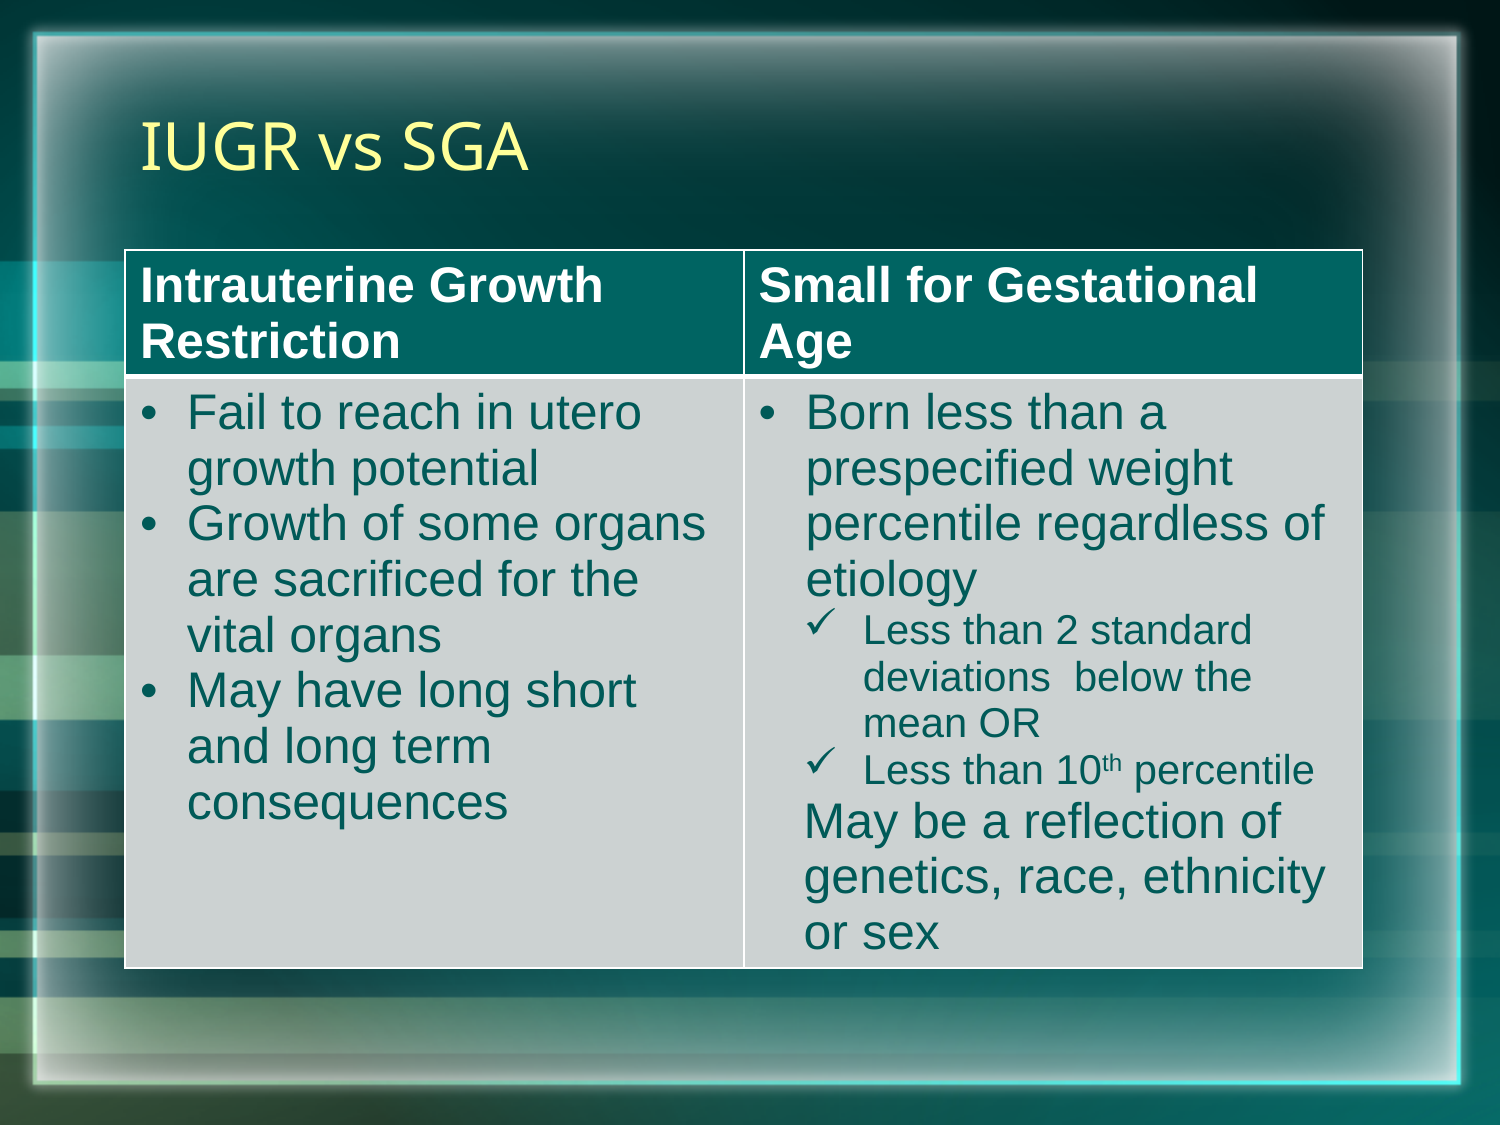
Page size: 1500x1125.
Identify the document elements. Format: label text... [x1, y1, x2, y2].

picture [0, 0, 1500, 1125]
table_cell Born less than a prespecified weight percentile regardless of etiology Less than 2 standard deviations below the mean OR Less than 10th percentile May be a reflection of genetics, race, ethnicity or sex [745, 379, 1362, 967]
table_header Small for Gestational Age [745, 251, 1362, 374]
table_cell Fail to reach in utero growth potential Growth of some organs are sacrificed for the vital organs May have long short and long term consequences [126, 379, 743, 967]
table_header Intrauterine Growth Restriction [126, 251, 743, 374]
title IUGR vs SGA [125, 50, 1363, 238]
